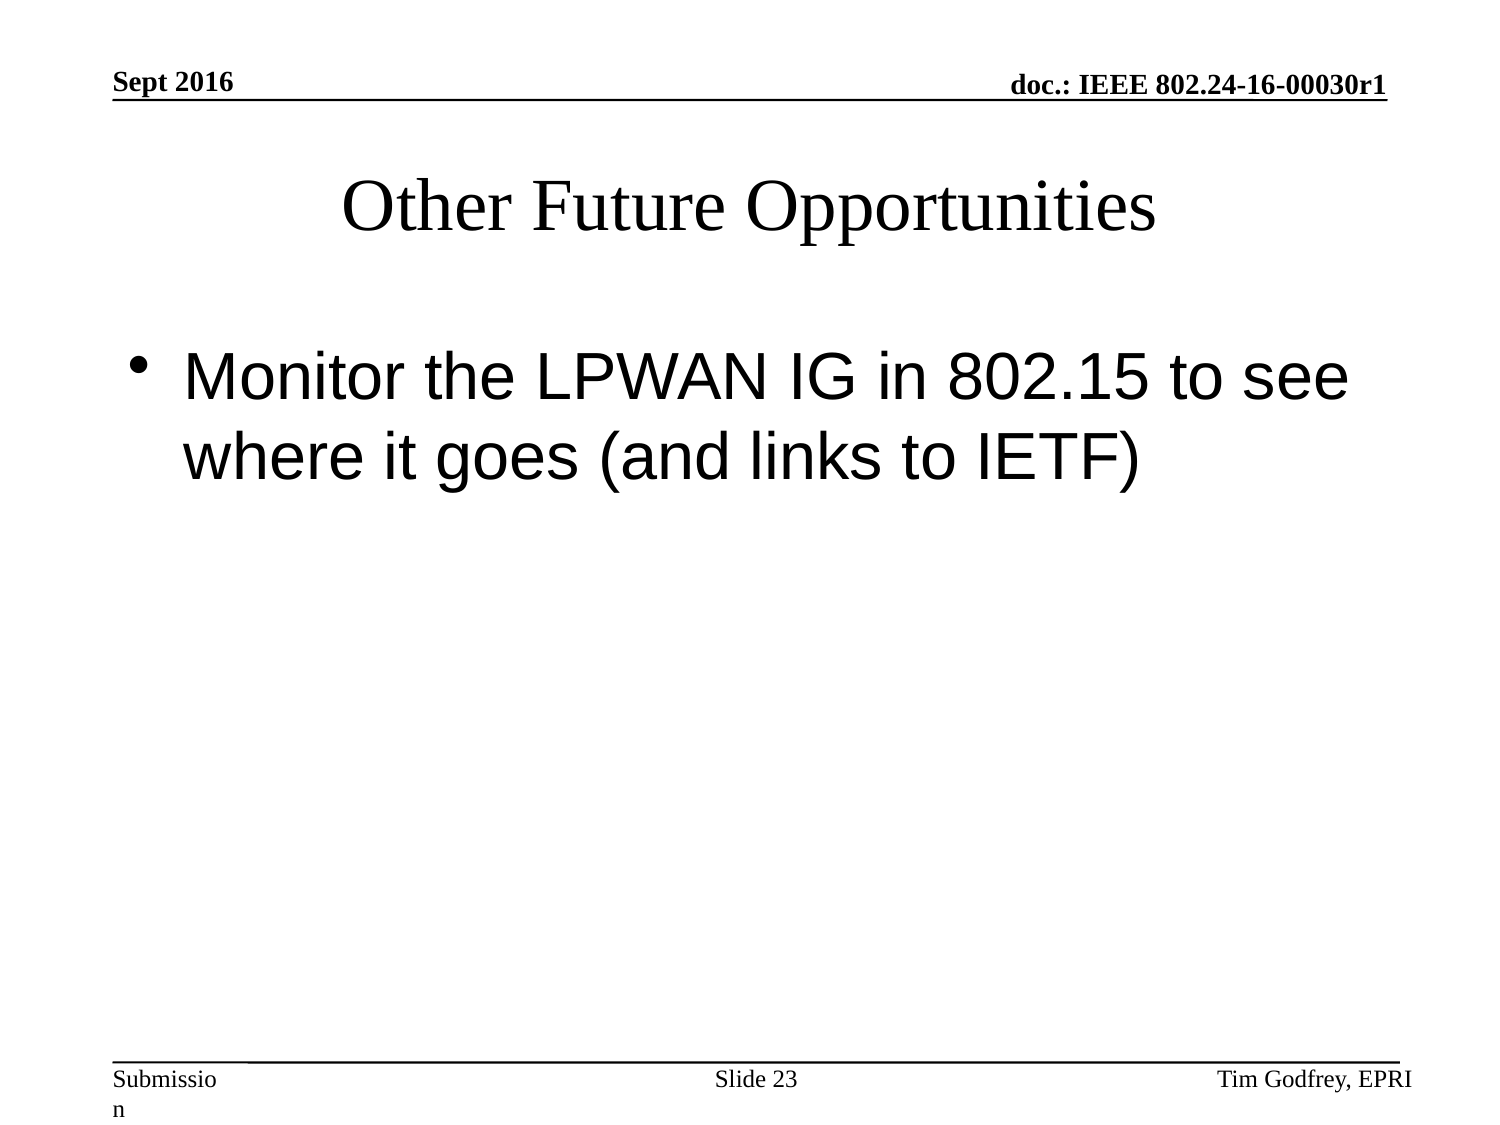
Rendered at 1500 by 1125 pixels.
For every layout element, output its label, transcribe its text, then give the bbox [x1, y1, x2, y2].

footer Tim Godfrey, EPRI [900, 1062, 1413, 1093]
slide_number Slide 23 [712, 1062, 800, 1093]
title Other Future Opportunities [112, 112, 1388, 288]
list Monitor the LPWAN IG in 802.15 to see where it goes (and links to IETF) [112, 324, 1388, 1000]
